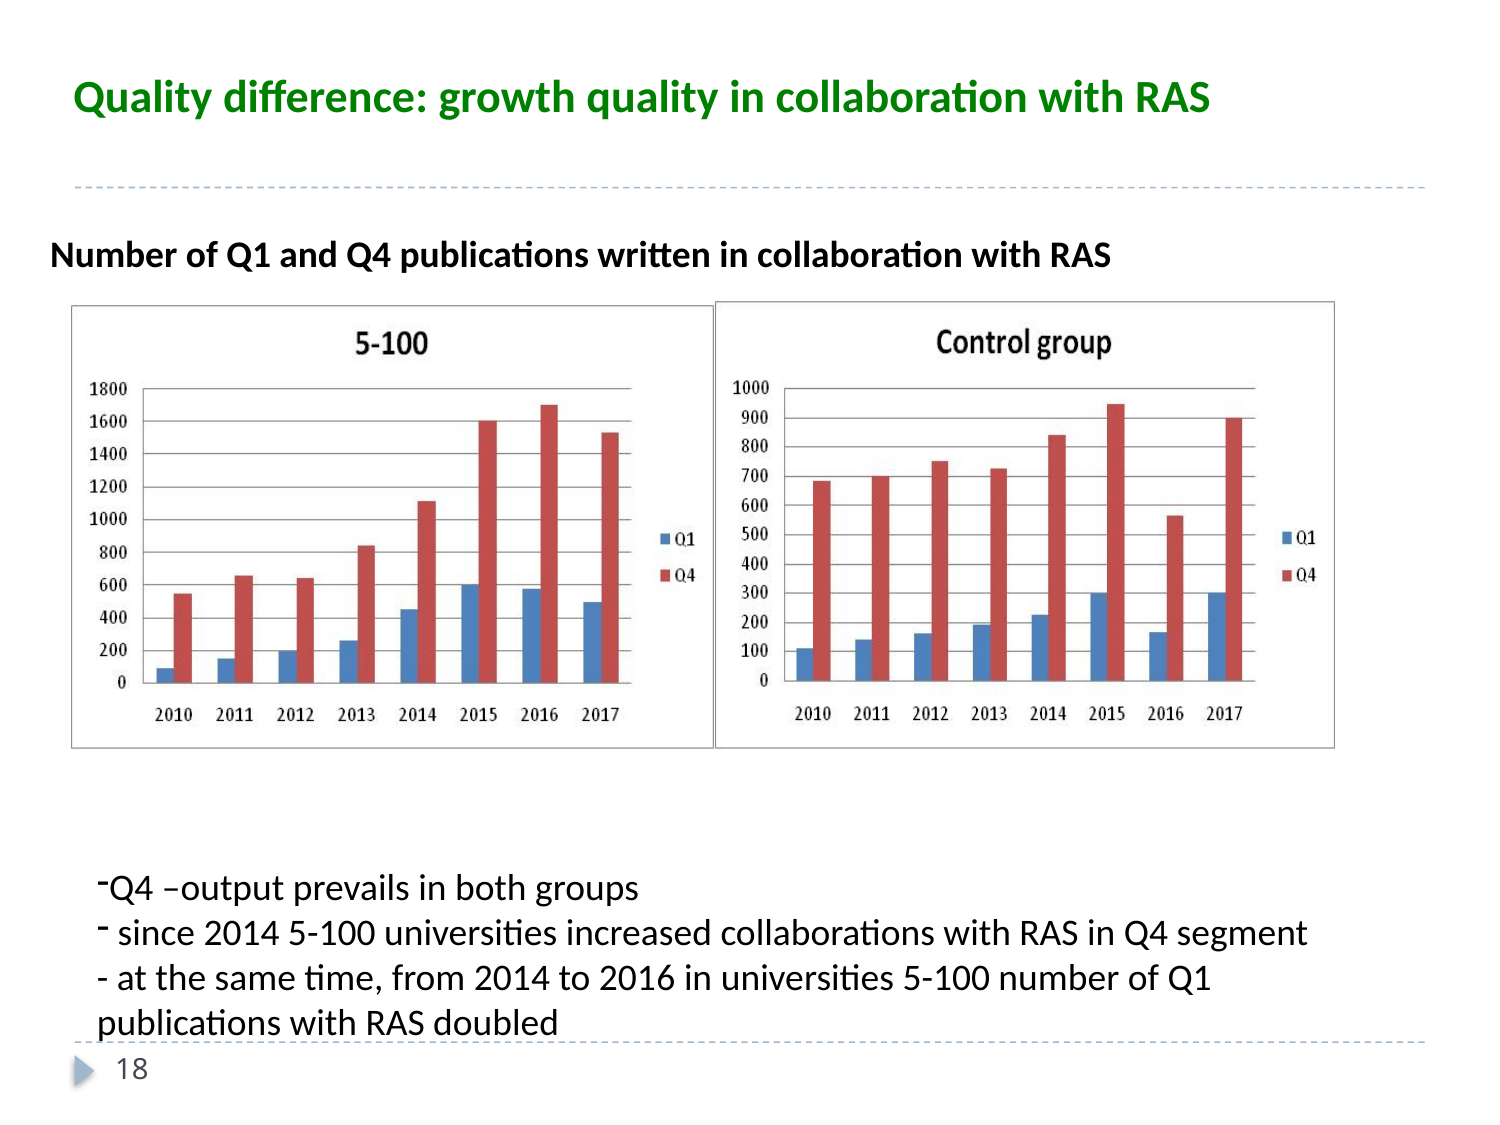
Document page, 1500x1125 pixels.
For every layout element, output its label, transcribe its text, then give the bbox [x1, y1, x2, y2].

text_box Number of Q1 and Q4 publications written in collaboration with RAS [35, 222, 1442, 283]
slide_number 18 [100, 1051, 426, 1103]
title Quality difference: growth quality in collaboration with RAS [58, 24, 1425, 129]
text_box Q4 –output prevails in both groups since 2014 5-100 universities increased collaborations with RAS in Q4 segment - at the same time, from 2014 to 2016 in universities 5-100 number of Q1 publications with RAS doubled [82, 855, 1383, 1051]
picture [70, 300, 1337, 751]
